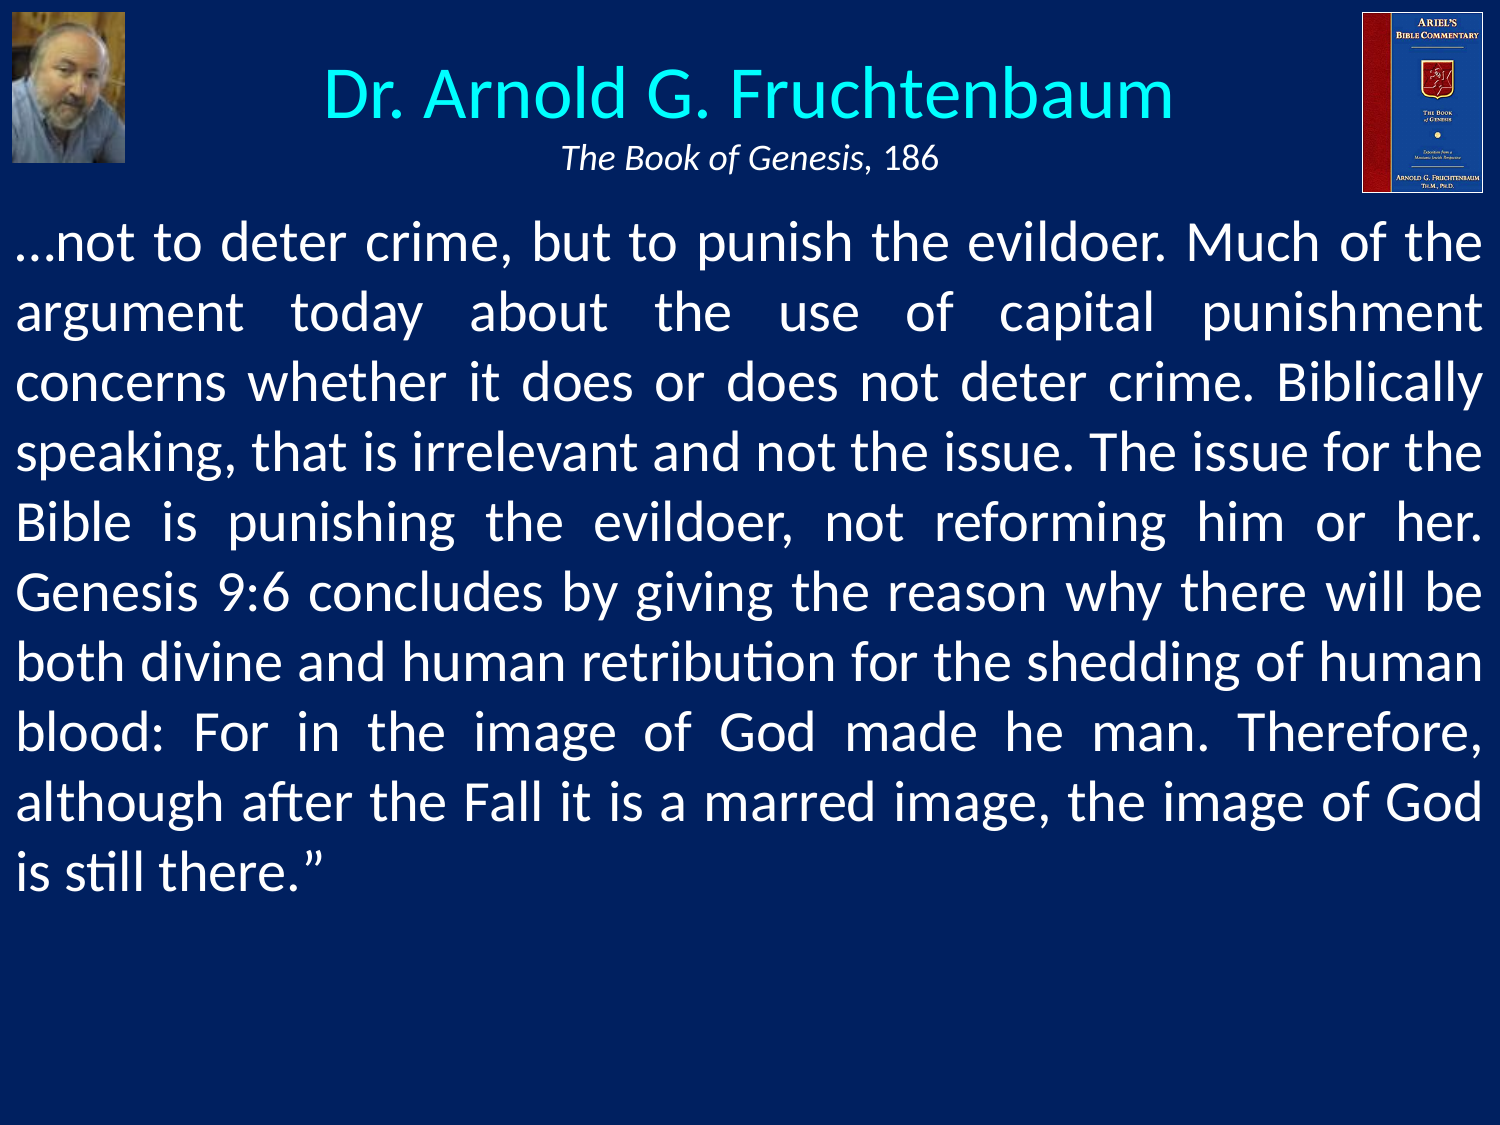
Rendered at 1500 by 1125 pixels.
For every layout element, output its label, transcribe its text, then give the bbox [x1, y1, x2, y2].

picture [12, 12, 126, 163]
list …not to deter crime, but to punish the evildoer. Much of the argument today about the use of capital punishment concerns whether it does or does not deter crime. Biblically speaking, that is irrelevant and not the issue. The issue for the Bible is punishing the evildoer, not reforming him or her. Genesis 9:6 concludes by giving the reason why there will be both divine and human retribution for the shedding of human blood: For in the image of God made he man. Therefore, although after the Fall it is a marred image, the image of God is still there.” [0, 195, 1500, 984]
picture [1362, 12, 1483, 193]
text_box Dr. Arnold G. Fruchtenbaum The Book of Genesis, 186 [304, 35, 1196, 186]
